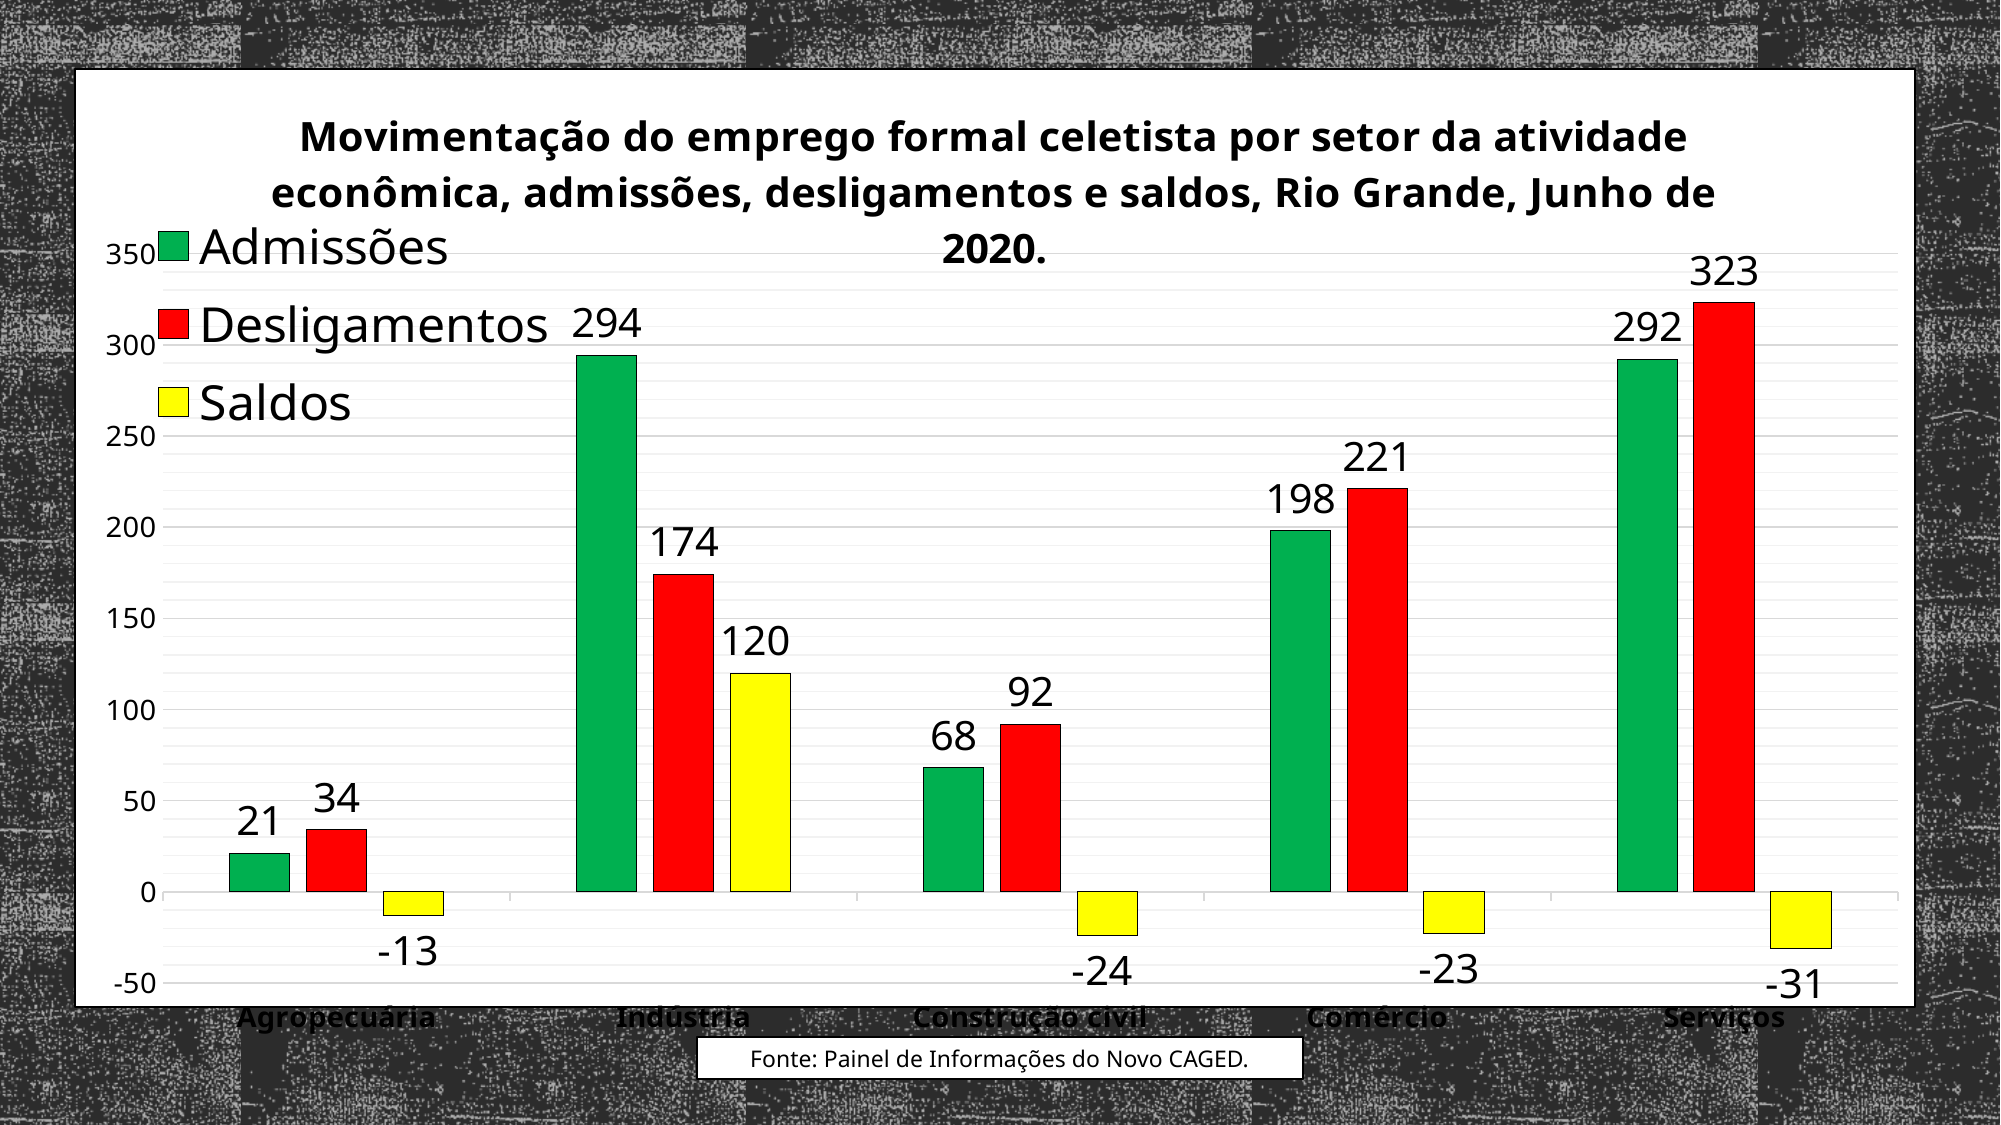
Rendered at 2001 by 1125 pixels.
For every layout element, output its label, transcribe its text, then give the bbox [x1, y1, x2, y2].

text_box Fonte: Painel de Informações do Novo CAGED. [696, 1038, 1304, 1080]
text_box [0, 0, 2000, 1125]
chart [74, 68, 1916, 1035]
